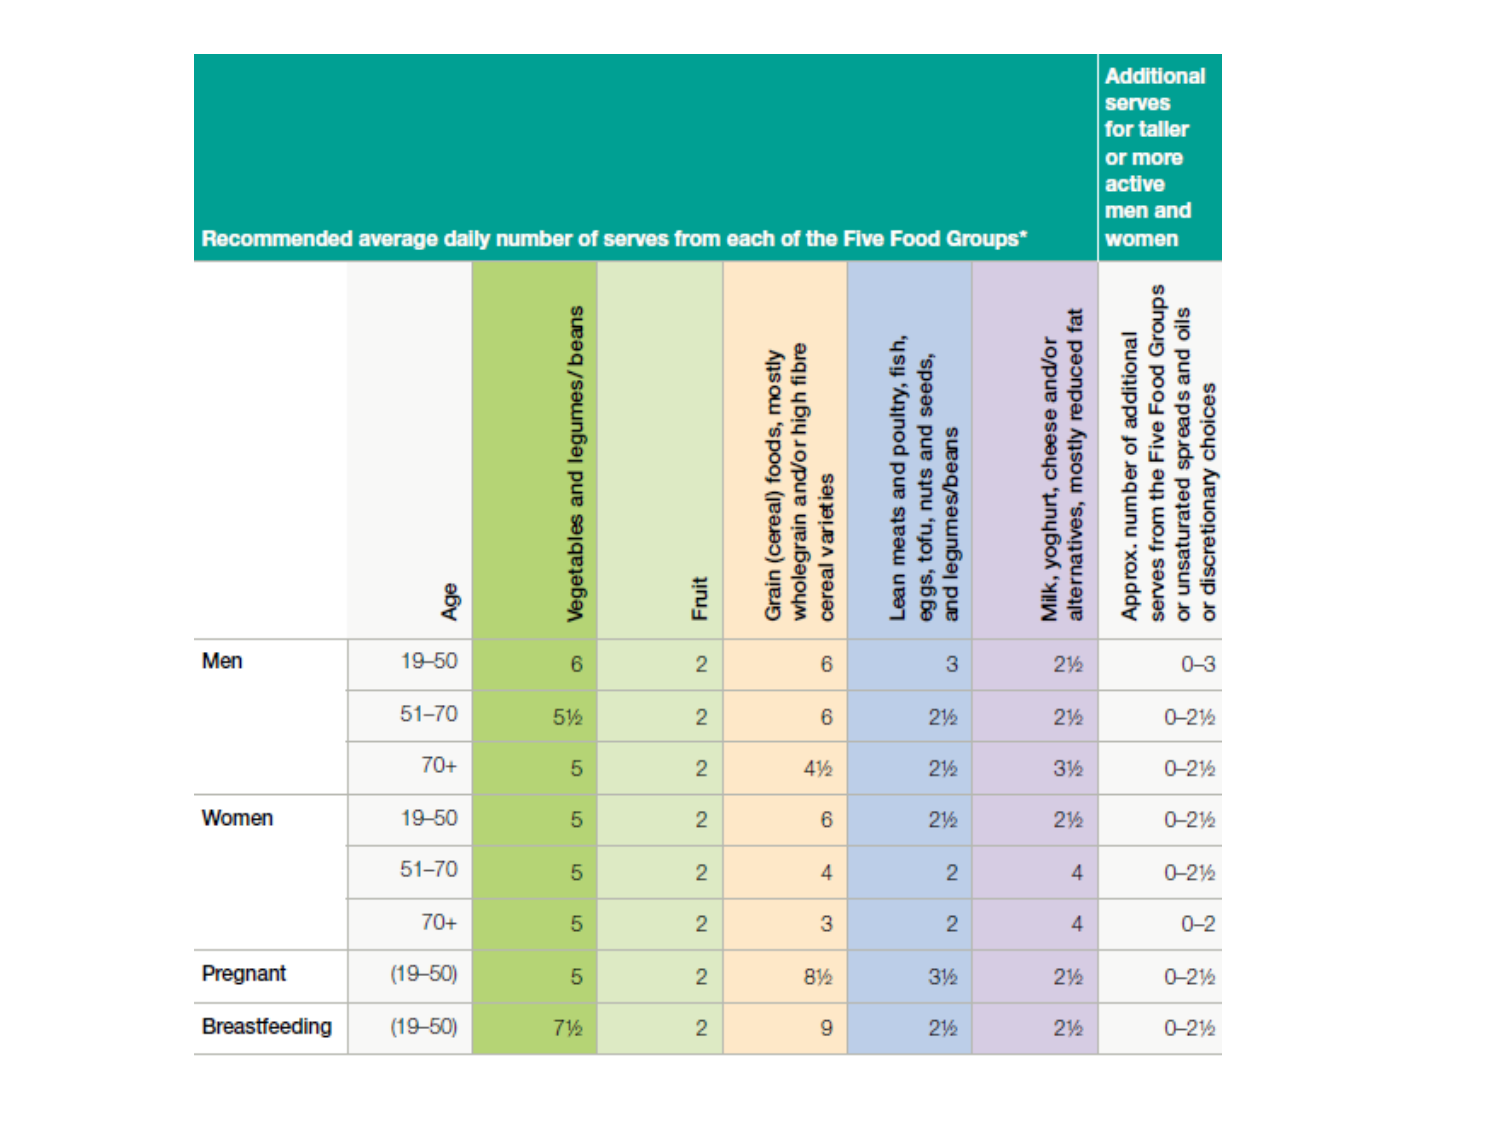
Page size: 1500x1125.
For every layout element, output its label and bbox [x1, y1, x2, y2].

picture [194, 54, 1222, 1059]
